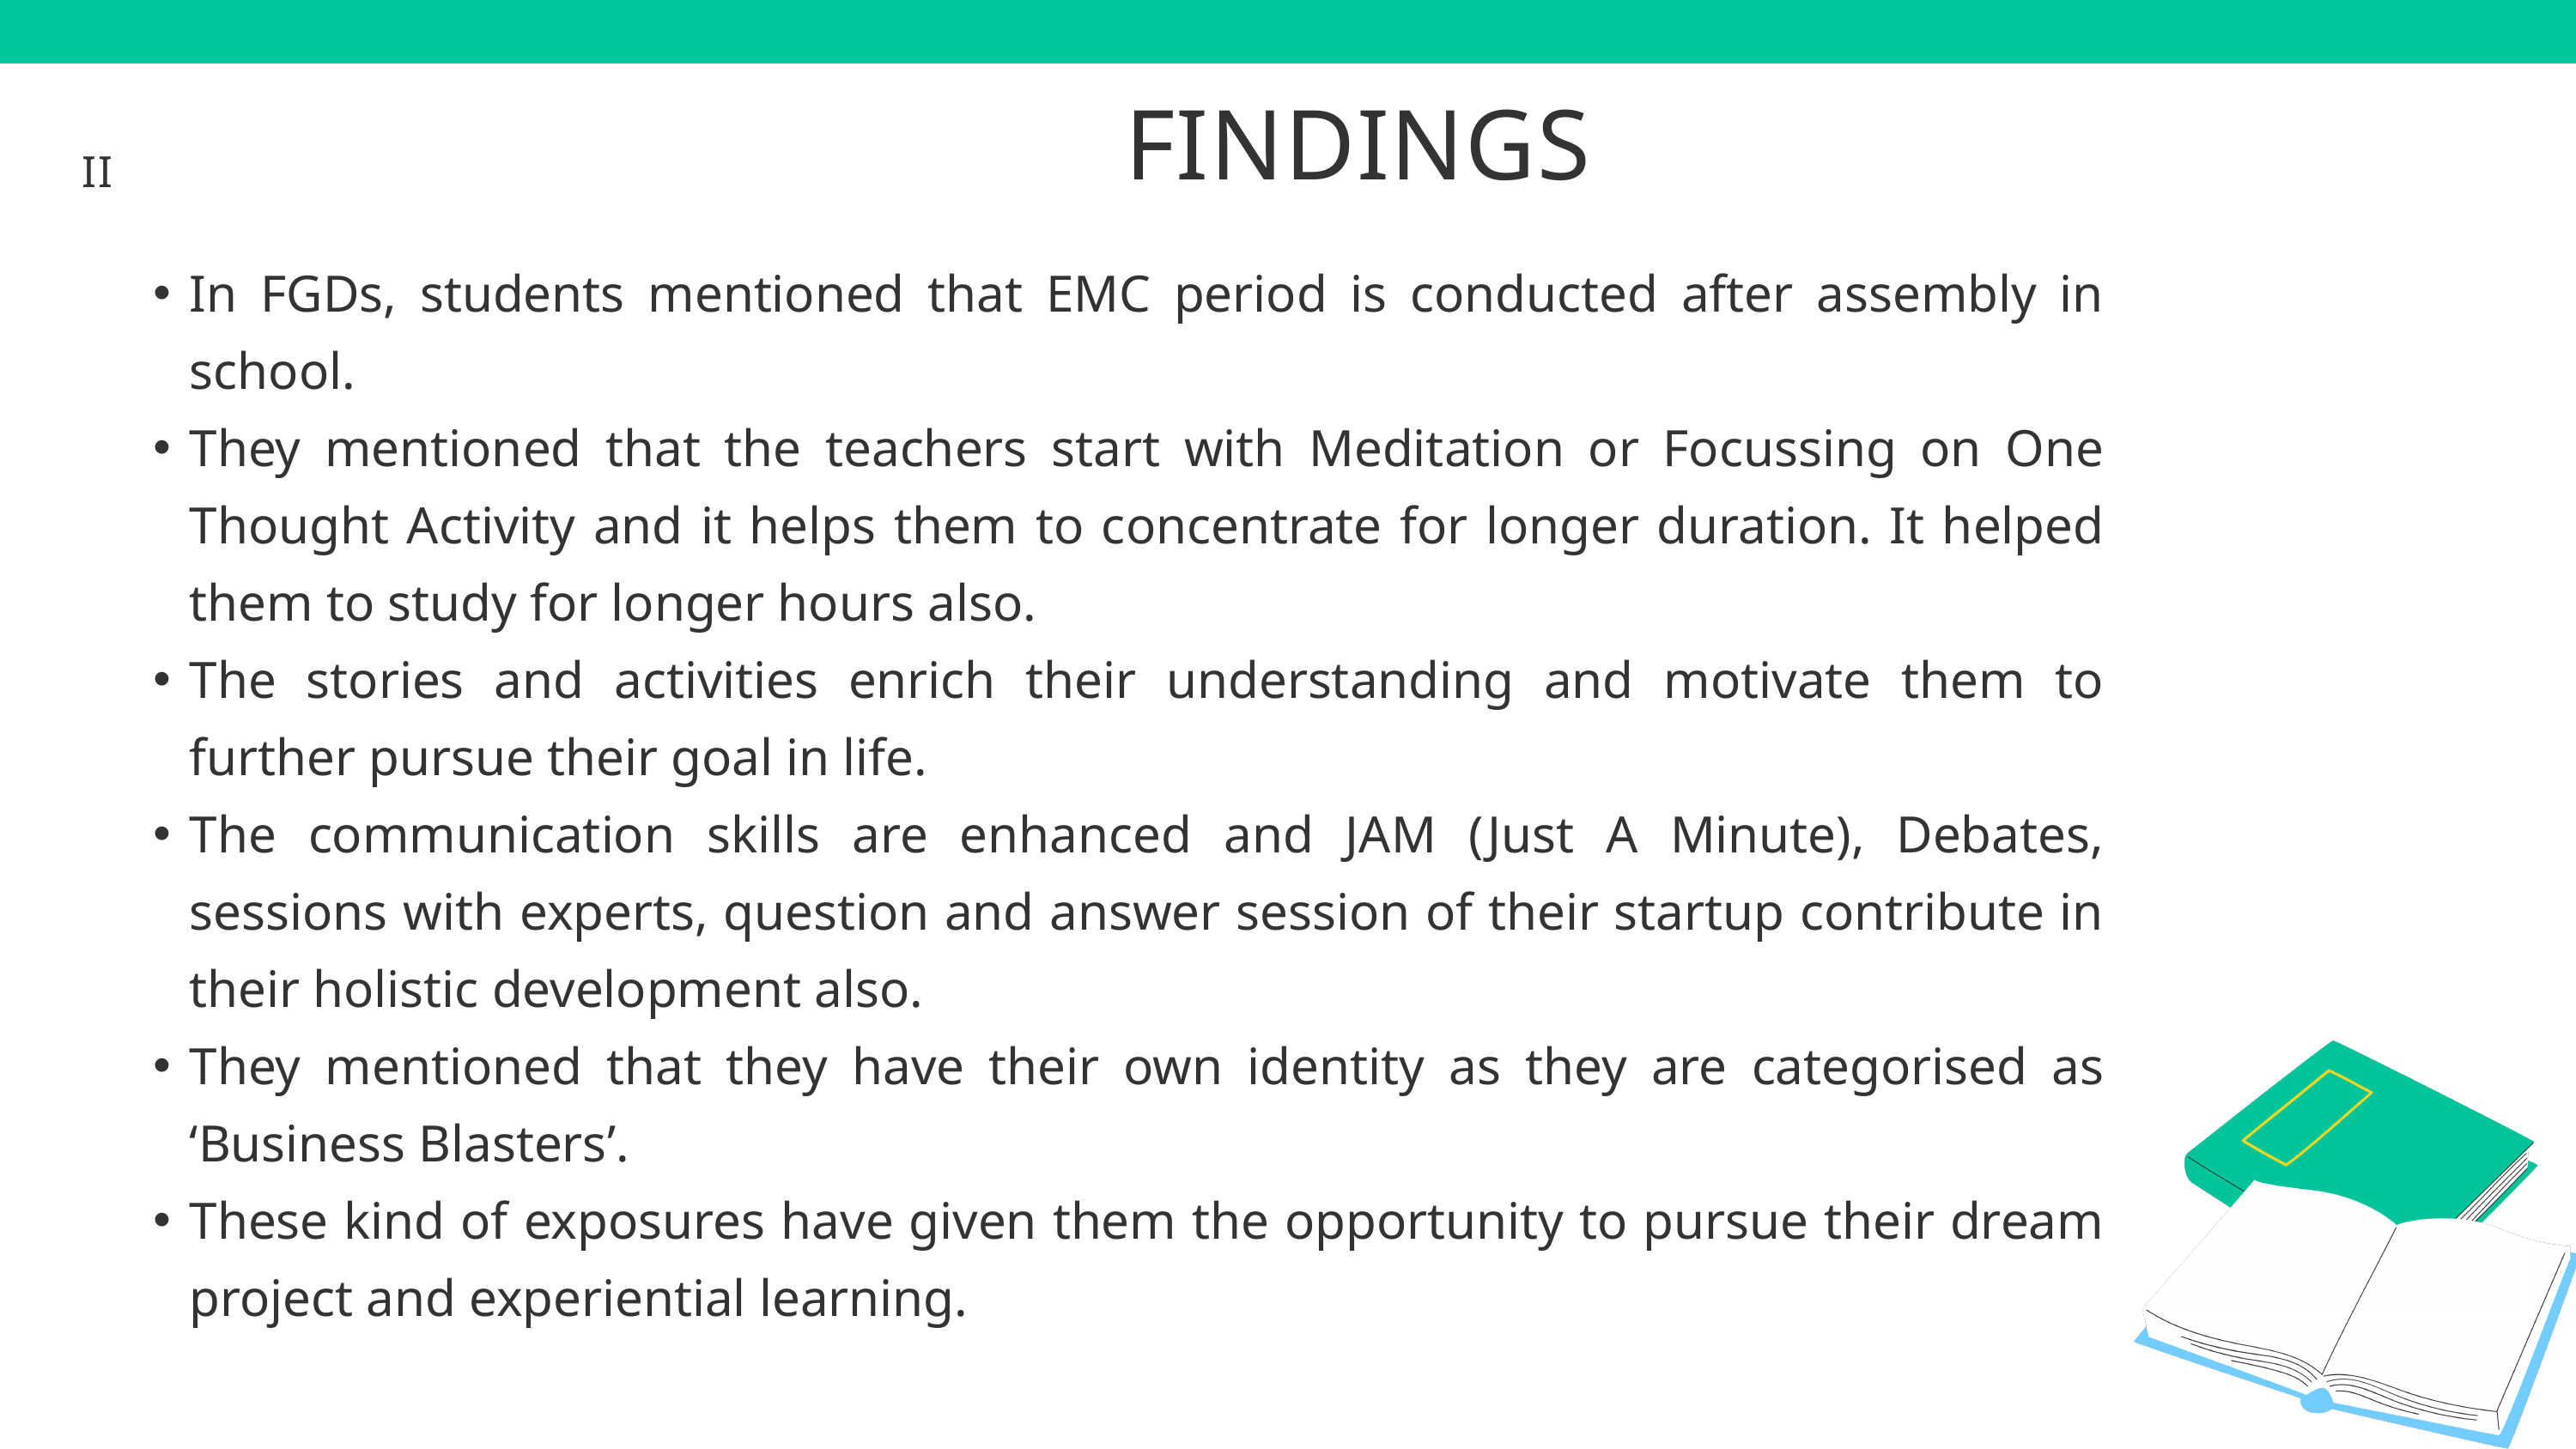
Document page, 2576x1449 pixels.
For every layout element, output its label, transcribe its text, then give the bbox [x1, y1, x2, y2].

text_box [0, 0, 2576, 64]
picture [2134, 1040, 2576, 1449]
text_box FINDINGS [611, 148, 2105, 200]
text_box II [59, 144, 136, 197]
text_box In FGDs, students mentioned that EMC period is conducted after assembly in school. They mentioned that the teachers start with Meditation or Focussing on One Thought Activity and it helps them to concentrate for longer duration. It helped them to study for longer hours also. The stories and activities enrich their understanding and motivate them to further pursue their goal in life. The communication skills are enhanced and JAM (Just A Minute), Debates, sessions with experts, question and answer session of their startup contribute in their holistic development also. They mentioned that they have their own identity as they are categorised as ‘Business Blasters’. These kind of exposures have given them the opportunity to pursue their dream project and experiential learning. [116, 245, 2105, 1404]
